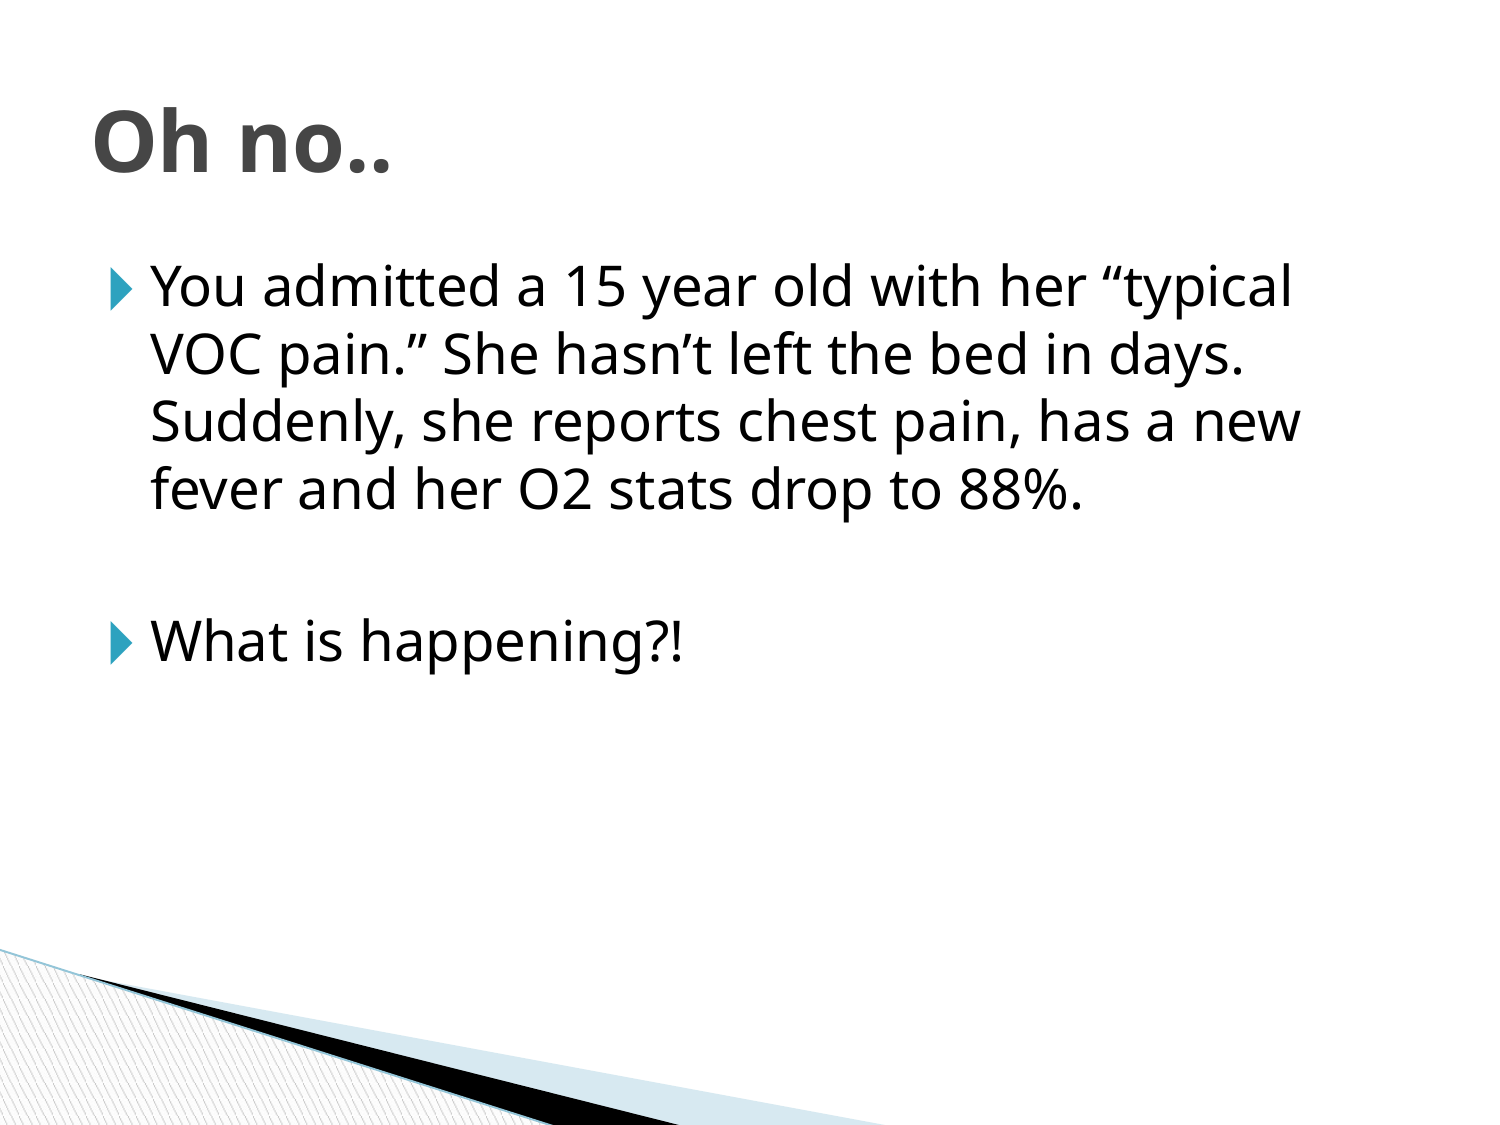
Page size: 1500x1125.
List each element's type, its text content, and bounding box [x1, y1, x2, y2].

list You admitted a 15 year old with her “typical VOC pain.” She hasn’t left the bed in days. Suddenly, she reports chest pain, has a new fever and her O2 stats drop to 88%. What is happening?! [75, 243, 1425, 986]
title Oh no.. [75, 45, 1425, 233]
